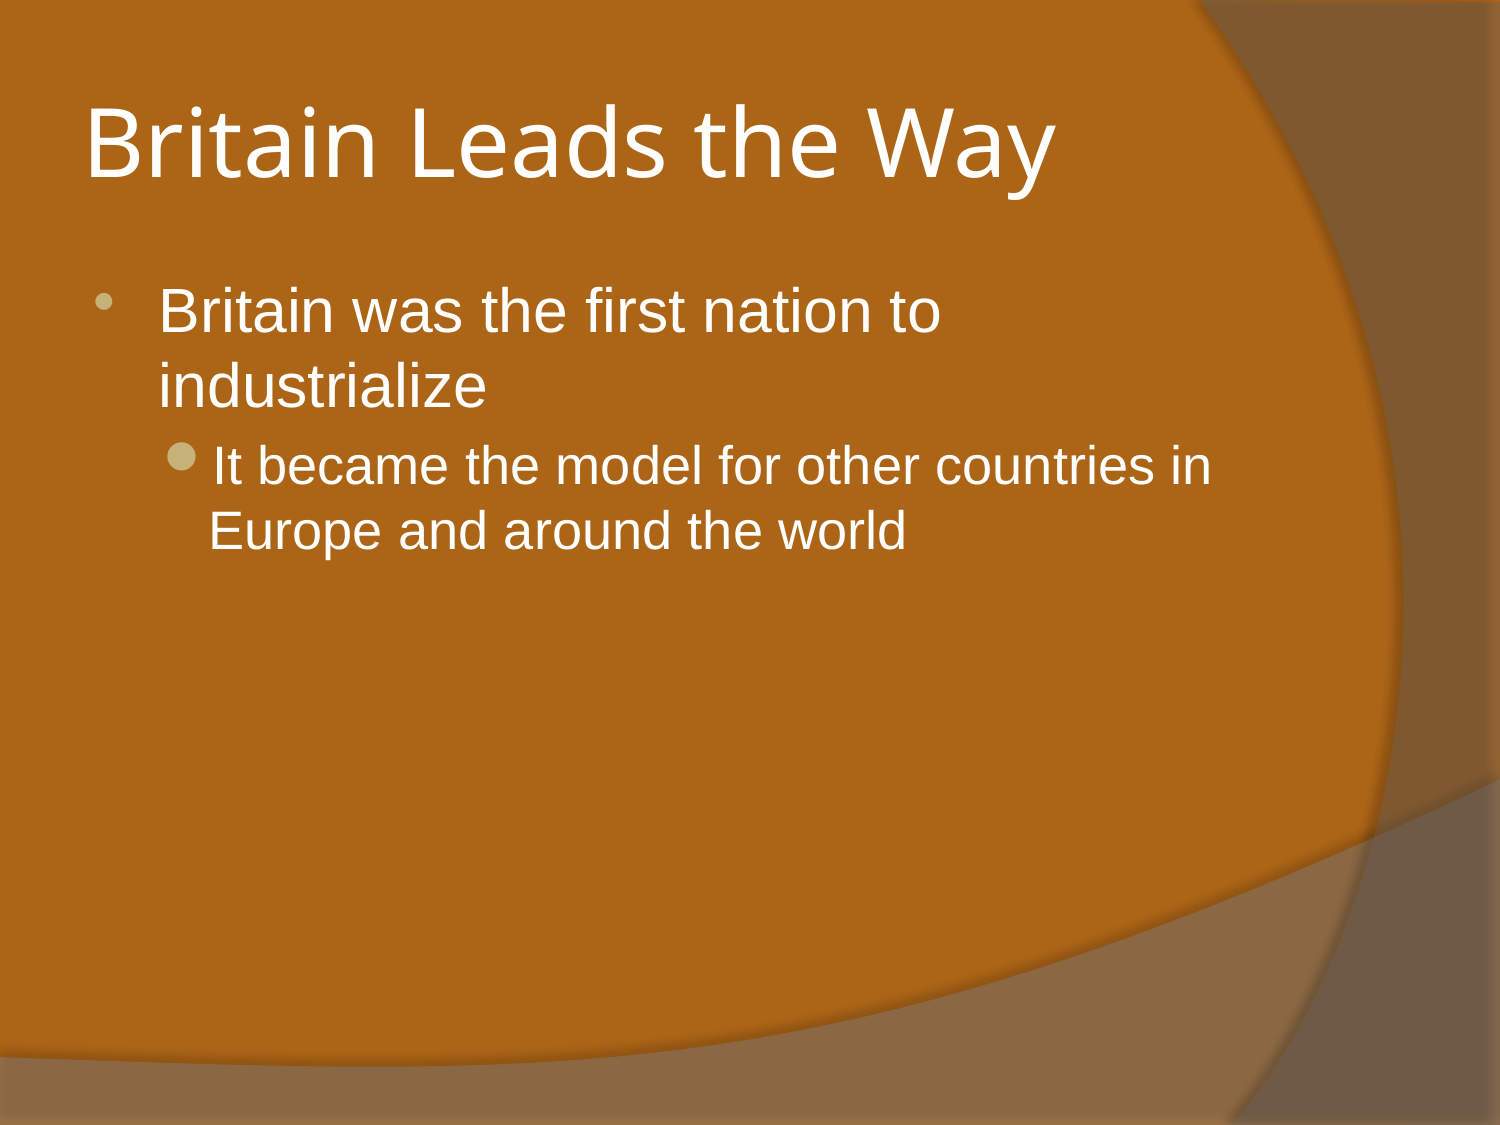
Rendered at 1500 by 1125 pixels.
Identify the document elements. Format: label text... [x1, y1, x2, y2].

title Britain Leads the Way [75, 45, 1300, 233]
list Britain was the first nation to industrialize It became the model for other countries in Europe and around the world [75, 262, 1300, 1005]
